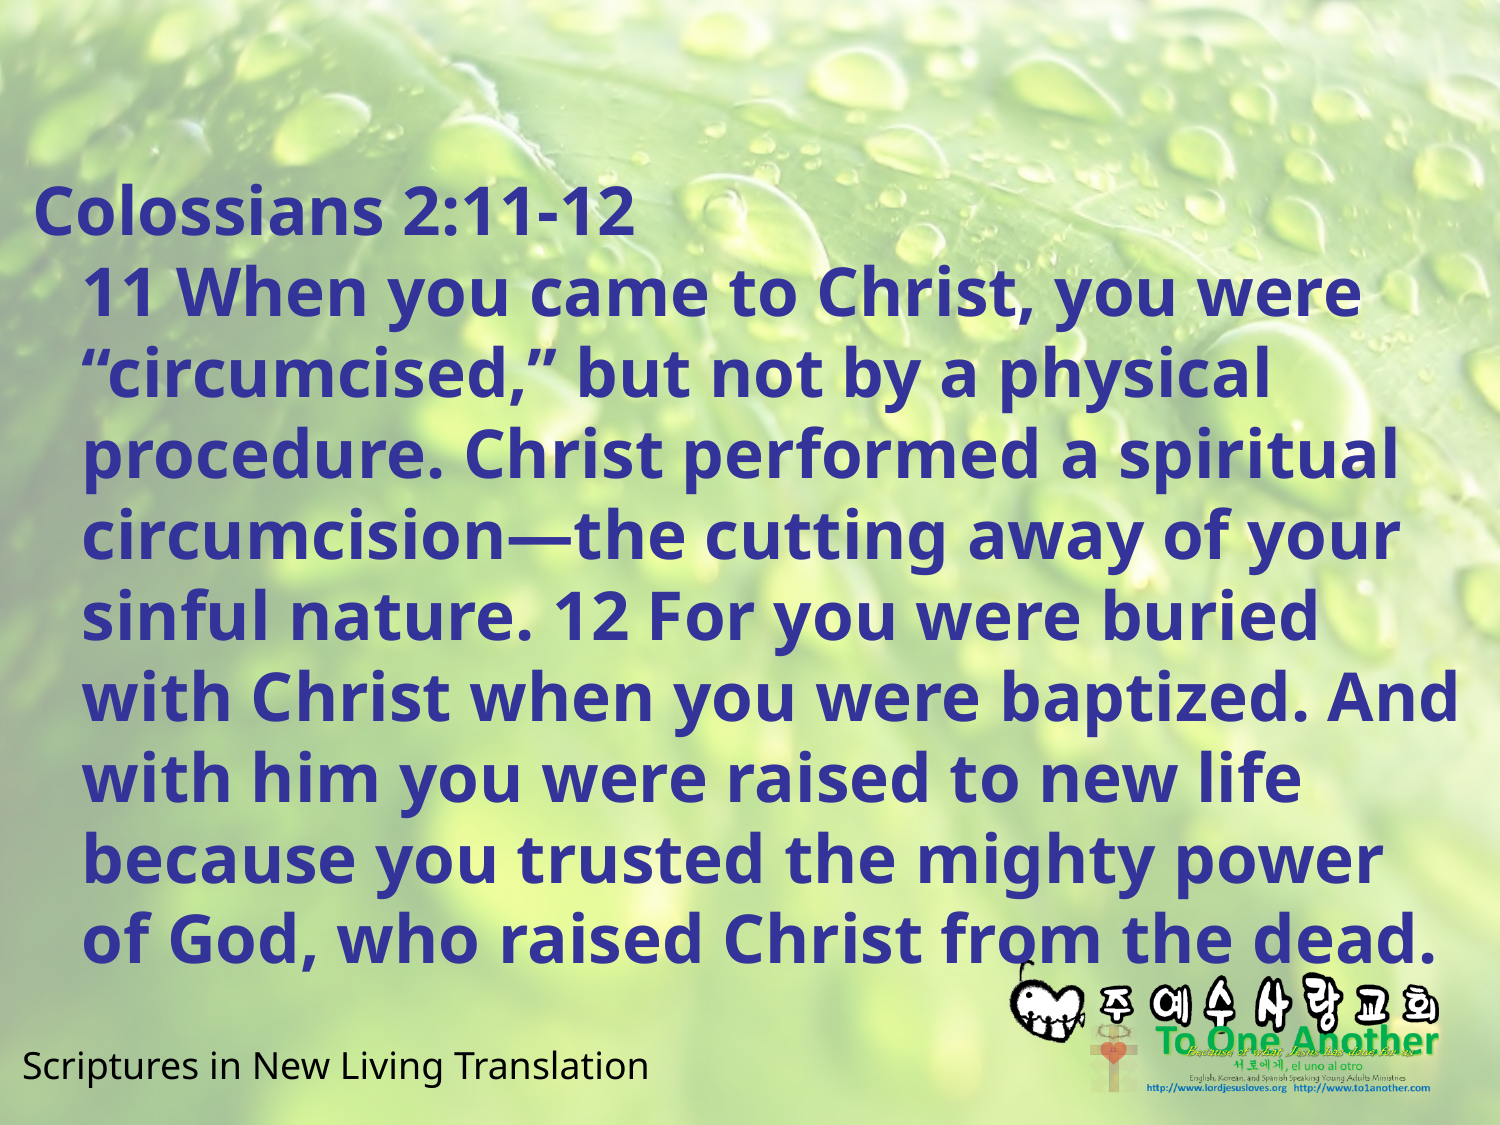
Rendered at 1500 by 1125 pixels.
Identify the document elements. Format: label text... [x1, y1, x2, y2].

list Colossians 2:11-12 11 When you came to Christ, you were “circumcised,” but not by a physical procedure. Christ performed a spiritual circumcision—the cutting away of your sinful nature. 12 For you were buried with Christ when you were baptized. And with him you were raised to new life because you trusted the mighty power of God, who raised Christ from the dead. [17, 160, 1483, 1024]
picture [1009, 1024, 1439, 1093]
